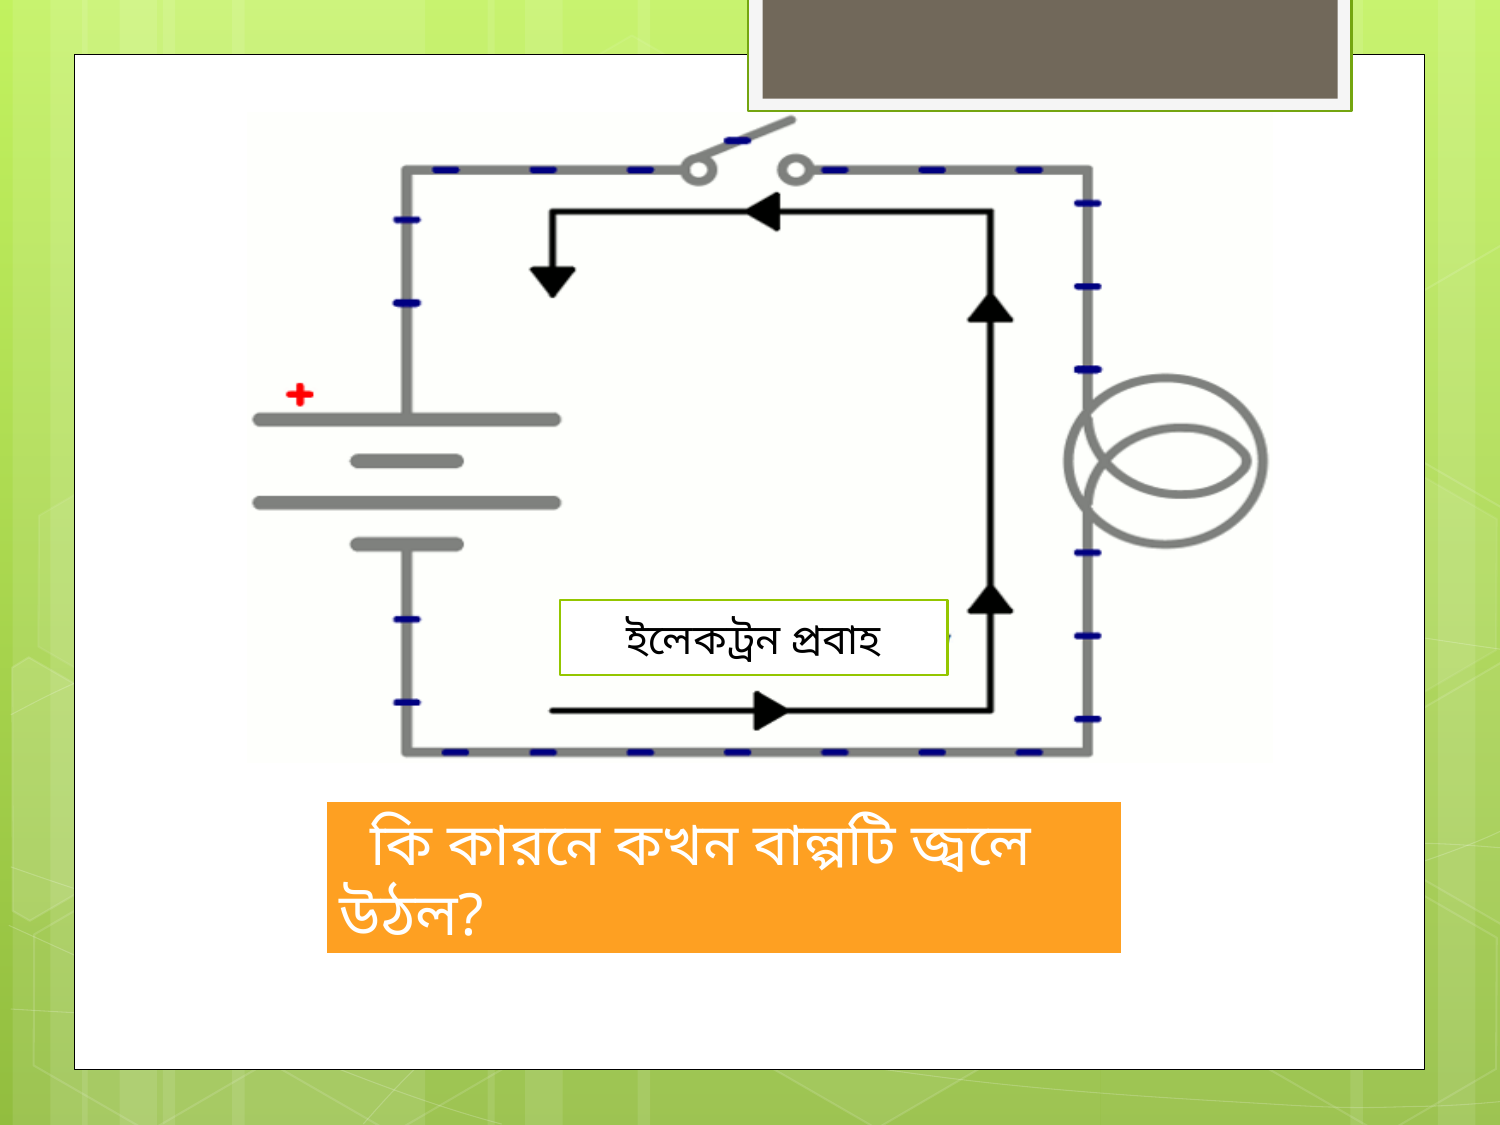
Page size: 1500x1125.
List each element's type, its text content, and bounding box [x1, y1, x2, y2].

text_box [247, 112, 1273, 763]
text_box কি কারনে কখন বাল্পটি জ্বলে উঠল? [323, 798, 1124, 956]
footer [1041, 1058, 1455, 1125]
